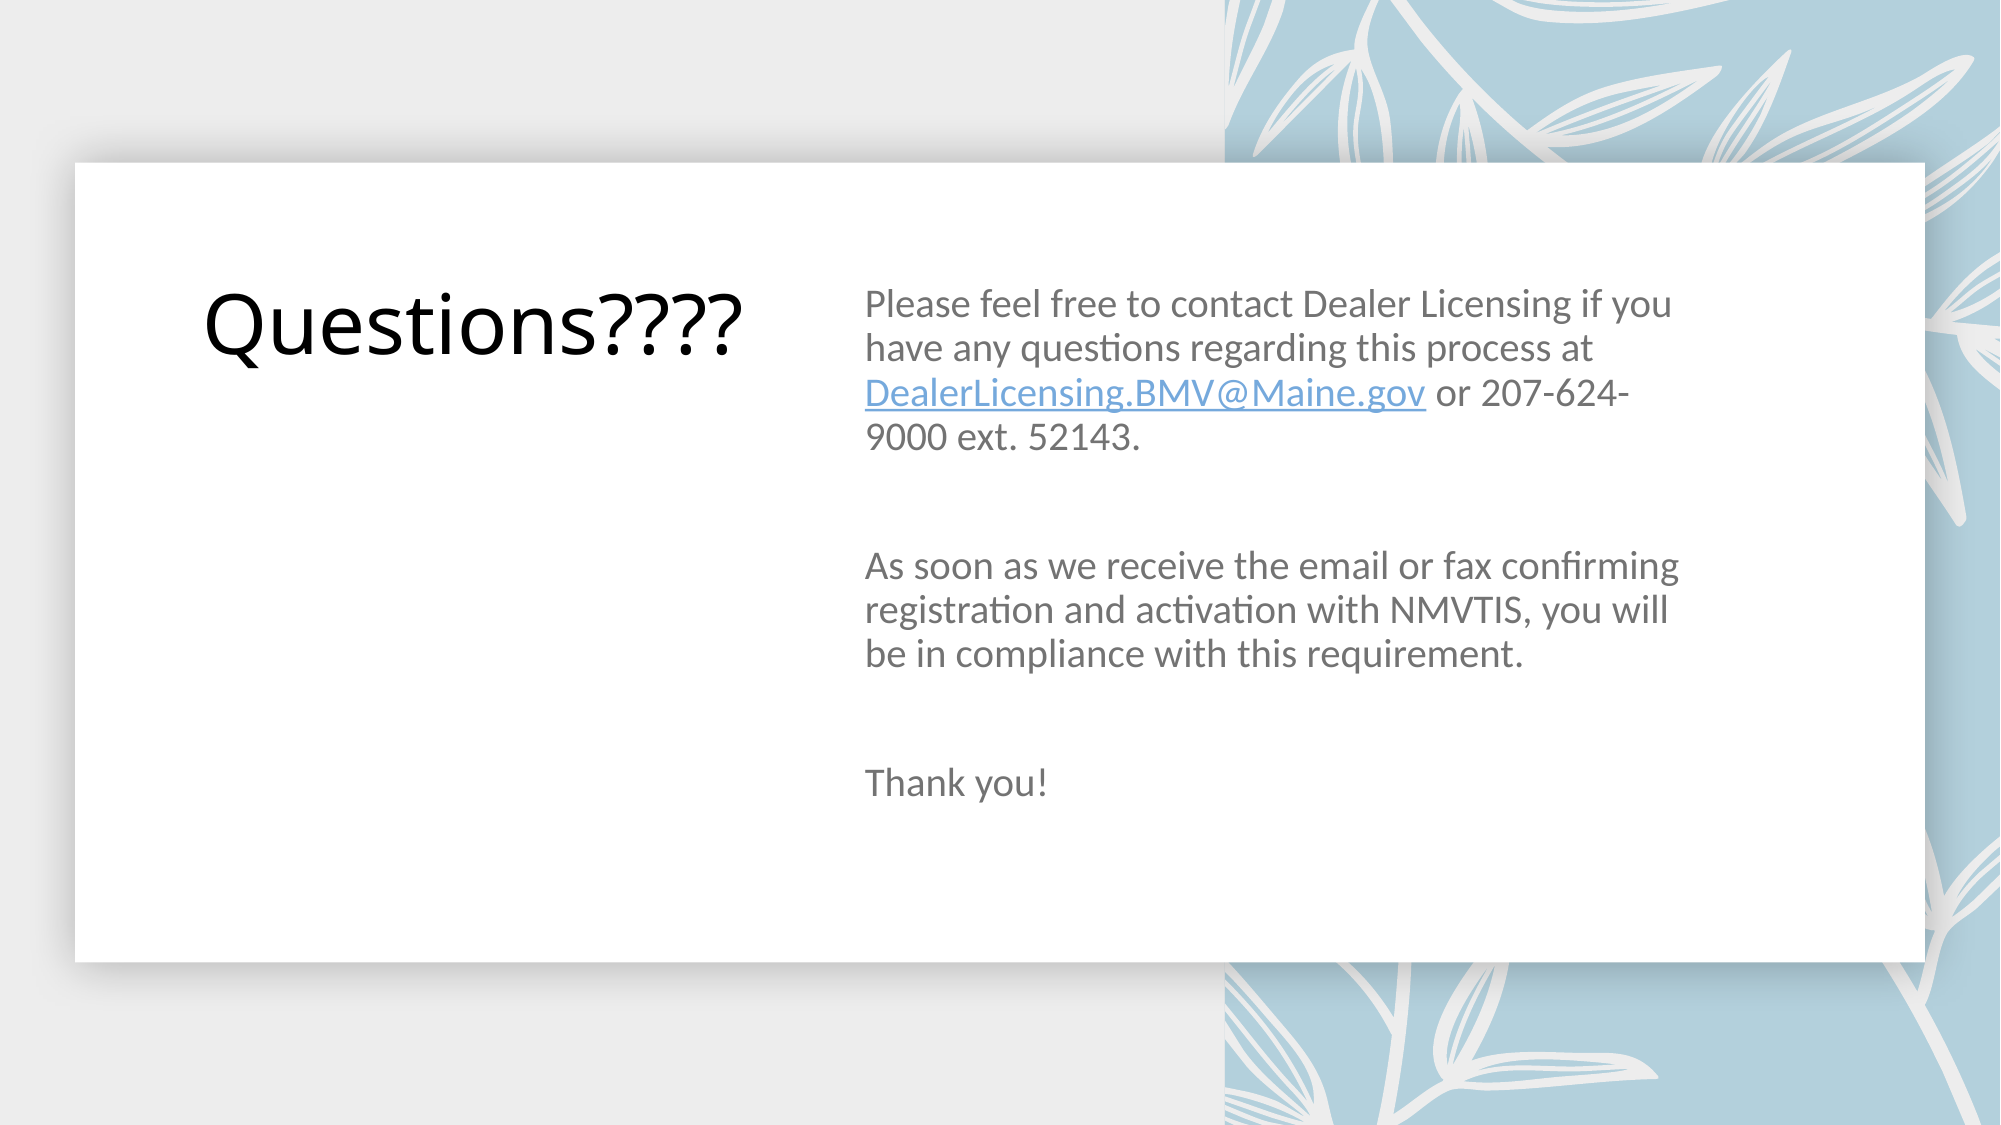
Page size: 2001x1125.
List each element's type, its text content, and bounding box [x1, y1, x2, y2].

text_box [74, 161, 1224, 964]
text_box [0, 0, 1224, 1125]
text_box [1224, 0, 2000, 1125]
list Please feel free to contact Dealer Licensing if you have any questions regarding this process at DealerLicensing.BMV@Maine.gov or 207-624-9000 ext. 52143. As soon as we receive the email or fax confirming registration and activation with NMVTIS, you will be in compliance with this requirement. Thank you! [849, 275, 1224, 850]
title Questions???? [187, 275, 849, 850]
